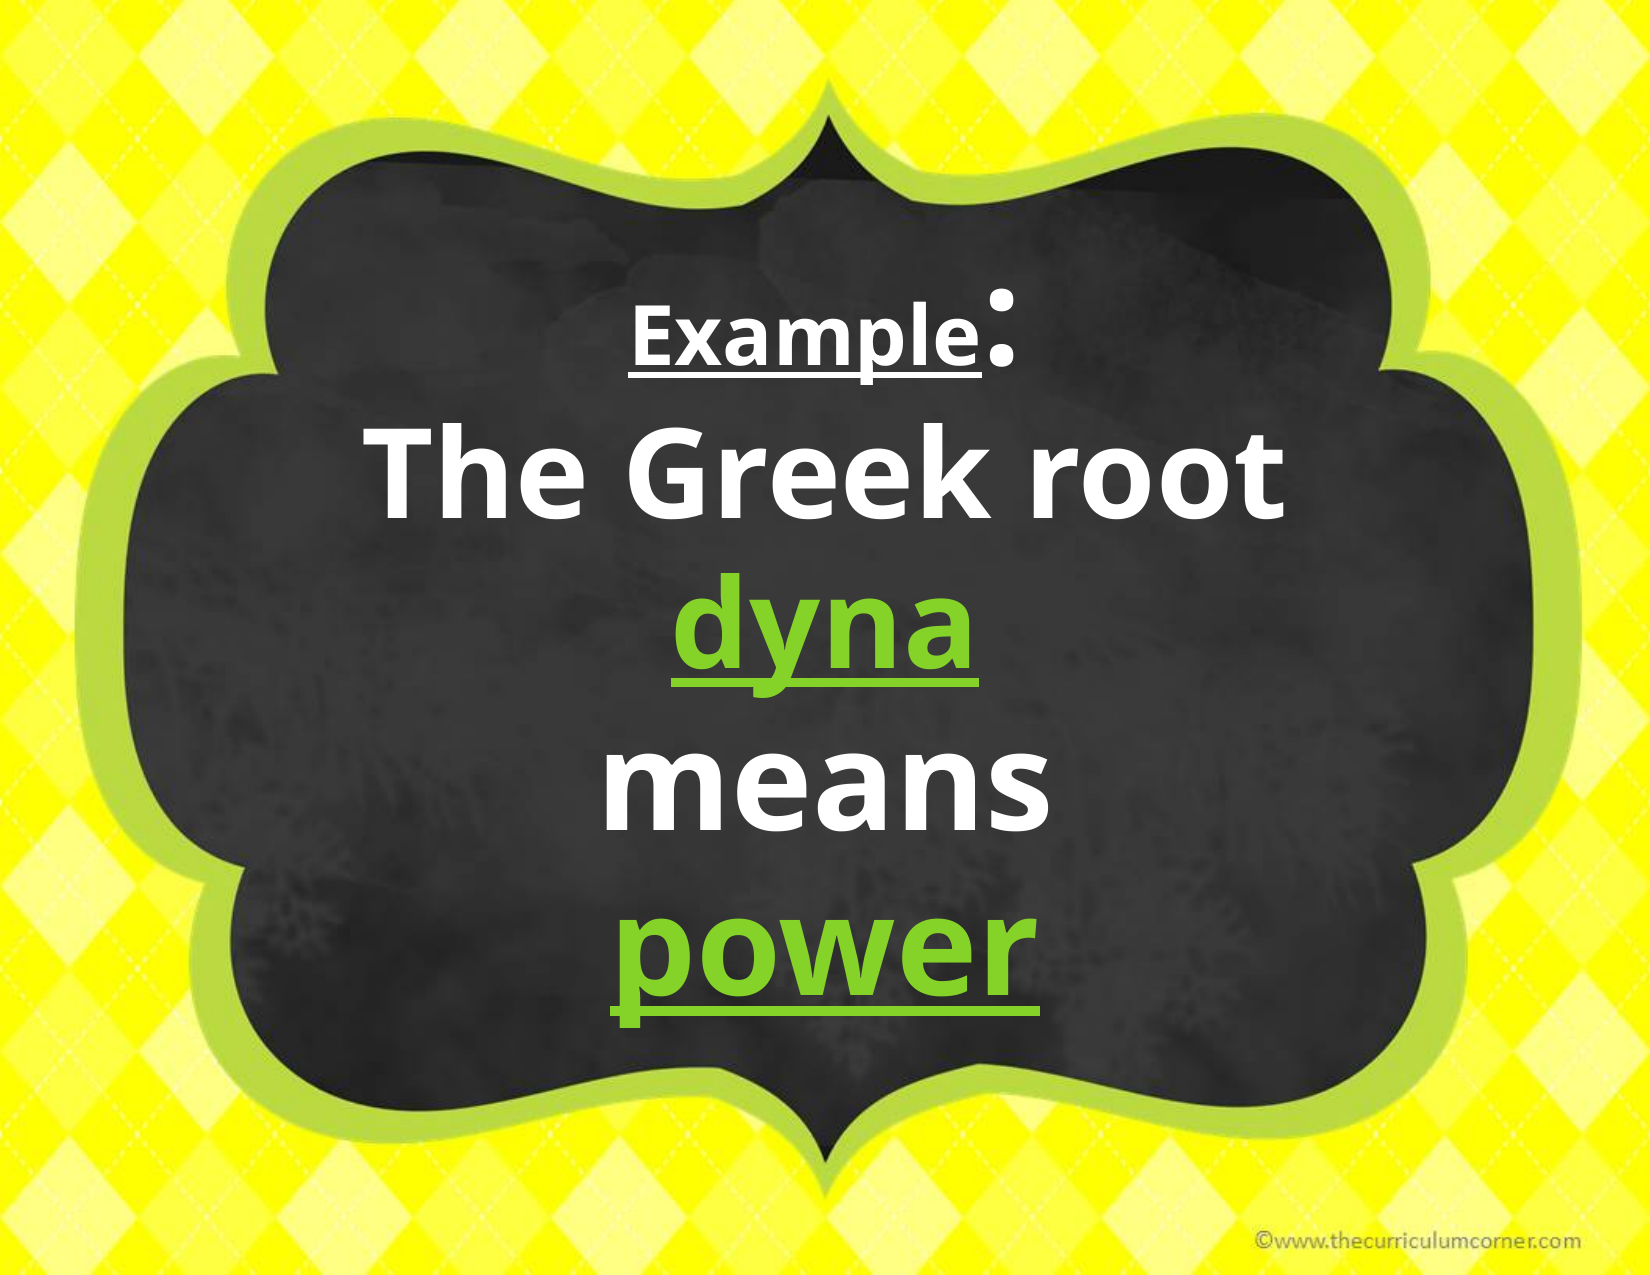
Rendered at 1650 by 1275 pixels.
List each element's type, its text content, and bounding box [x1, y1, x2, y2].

text_box Example: The Greek root dyna means power [249, 221, 1400, 1031]
picture [0, 0, 1650, 1275]
